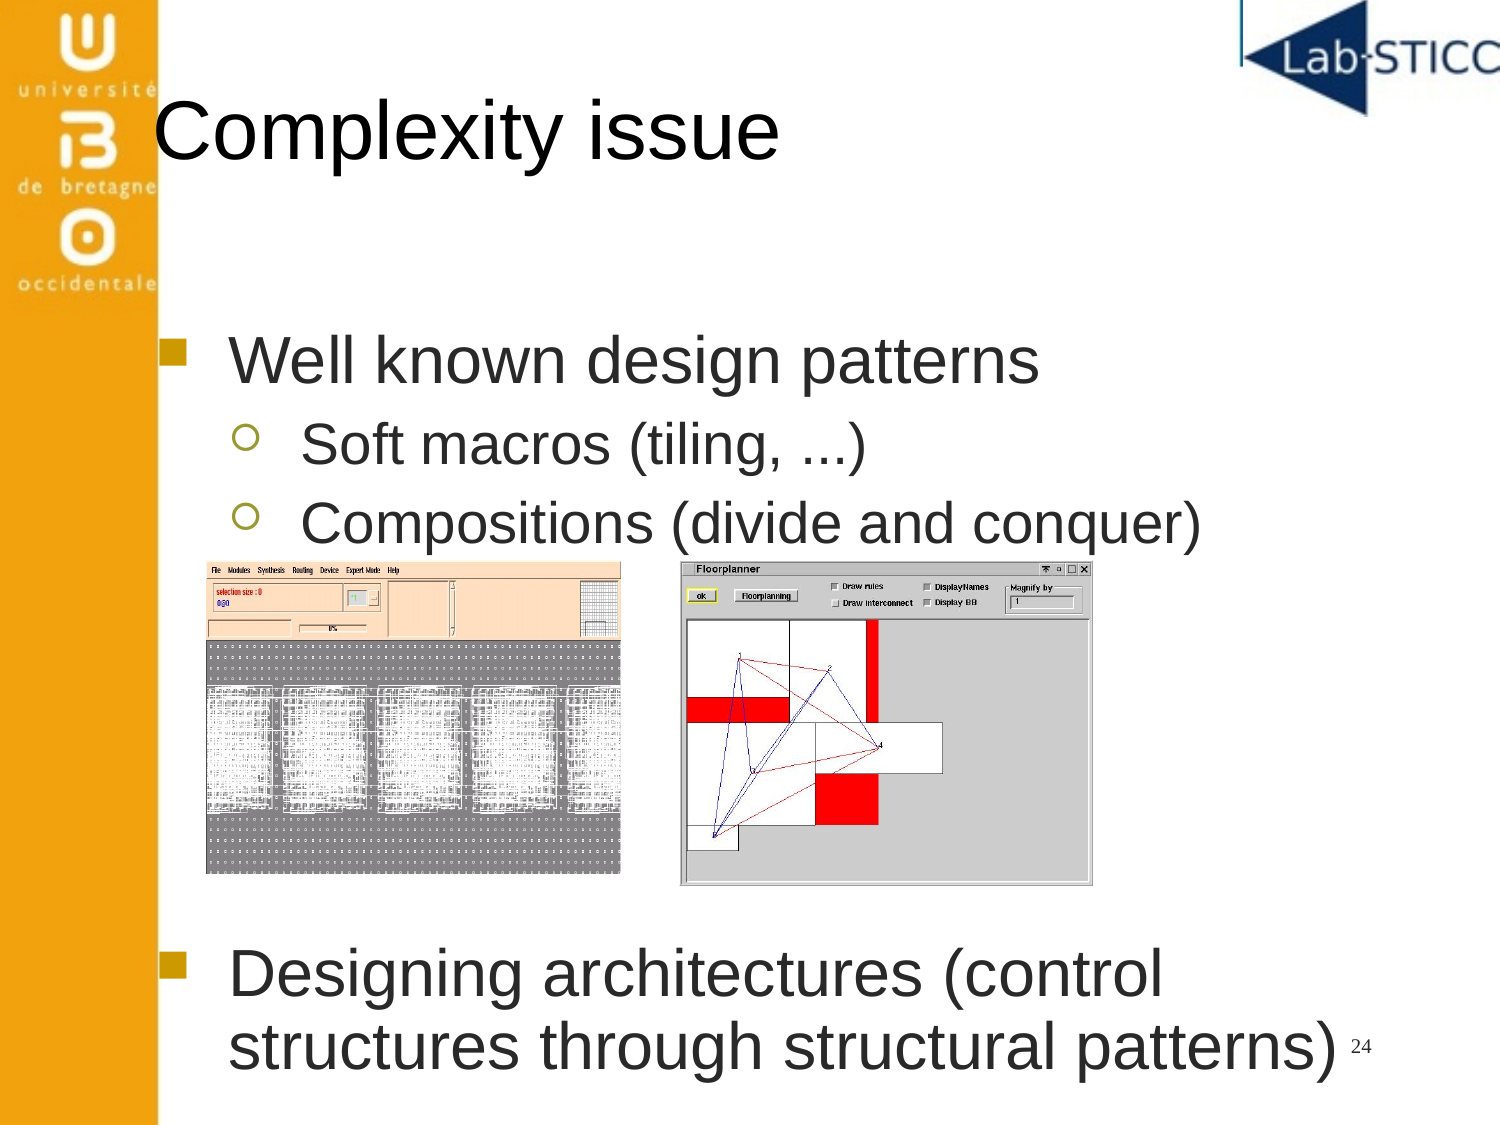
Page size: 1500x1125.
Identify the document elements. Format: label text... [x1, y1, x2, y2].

title Complexity issue [152, 22, 1328, 241]
picture [0, 0, 1500, 1125]
list Well known design patterns Soft macros (tiling, ...)‏ Compositions (divide and conquer)‏ Designing architectures (control structures through structural patterns) [155, 324, 1413, 1125]
picture [678, 560, 1093, 886]
slide_number 24 [1074, 1024, 1387, 1100]
picture [206, 560, 621, 874]
